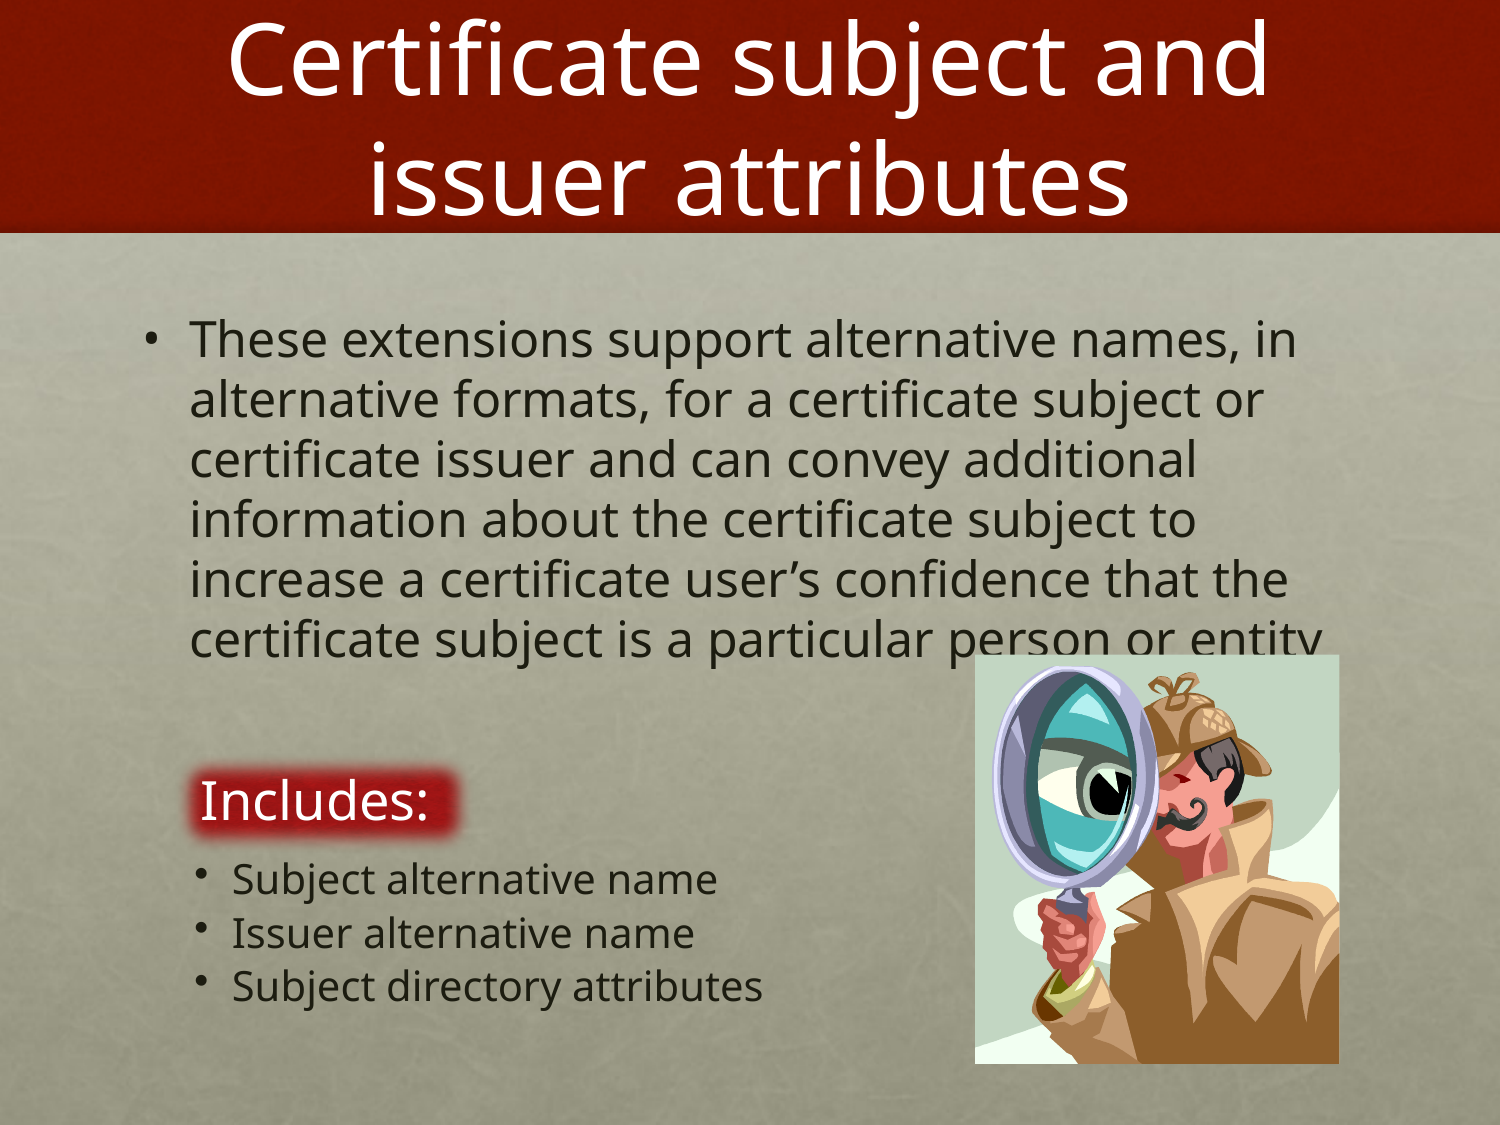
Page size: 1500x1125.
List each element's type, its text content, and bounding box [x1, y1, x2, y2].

list These extensions support alternative names, in alternative formats, for a certificate subject or certificate issuer and can convey additional information about the certificate subject to increase a certificate user’s confidence that the certificate subject is a particular person or entity [127, 299, 1372, 1005]
picture [0, 214, 1500, 1125]
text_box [161, 749, 963, 1022]
title Certificate subject and issuer attributes [127, 10, 1372, 221]
